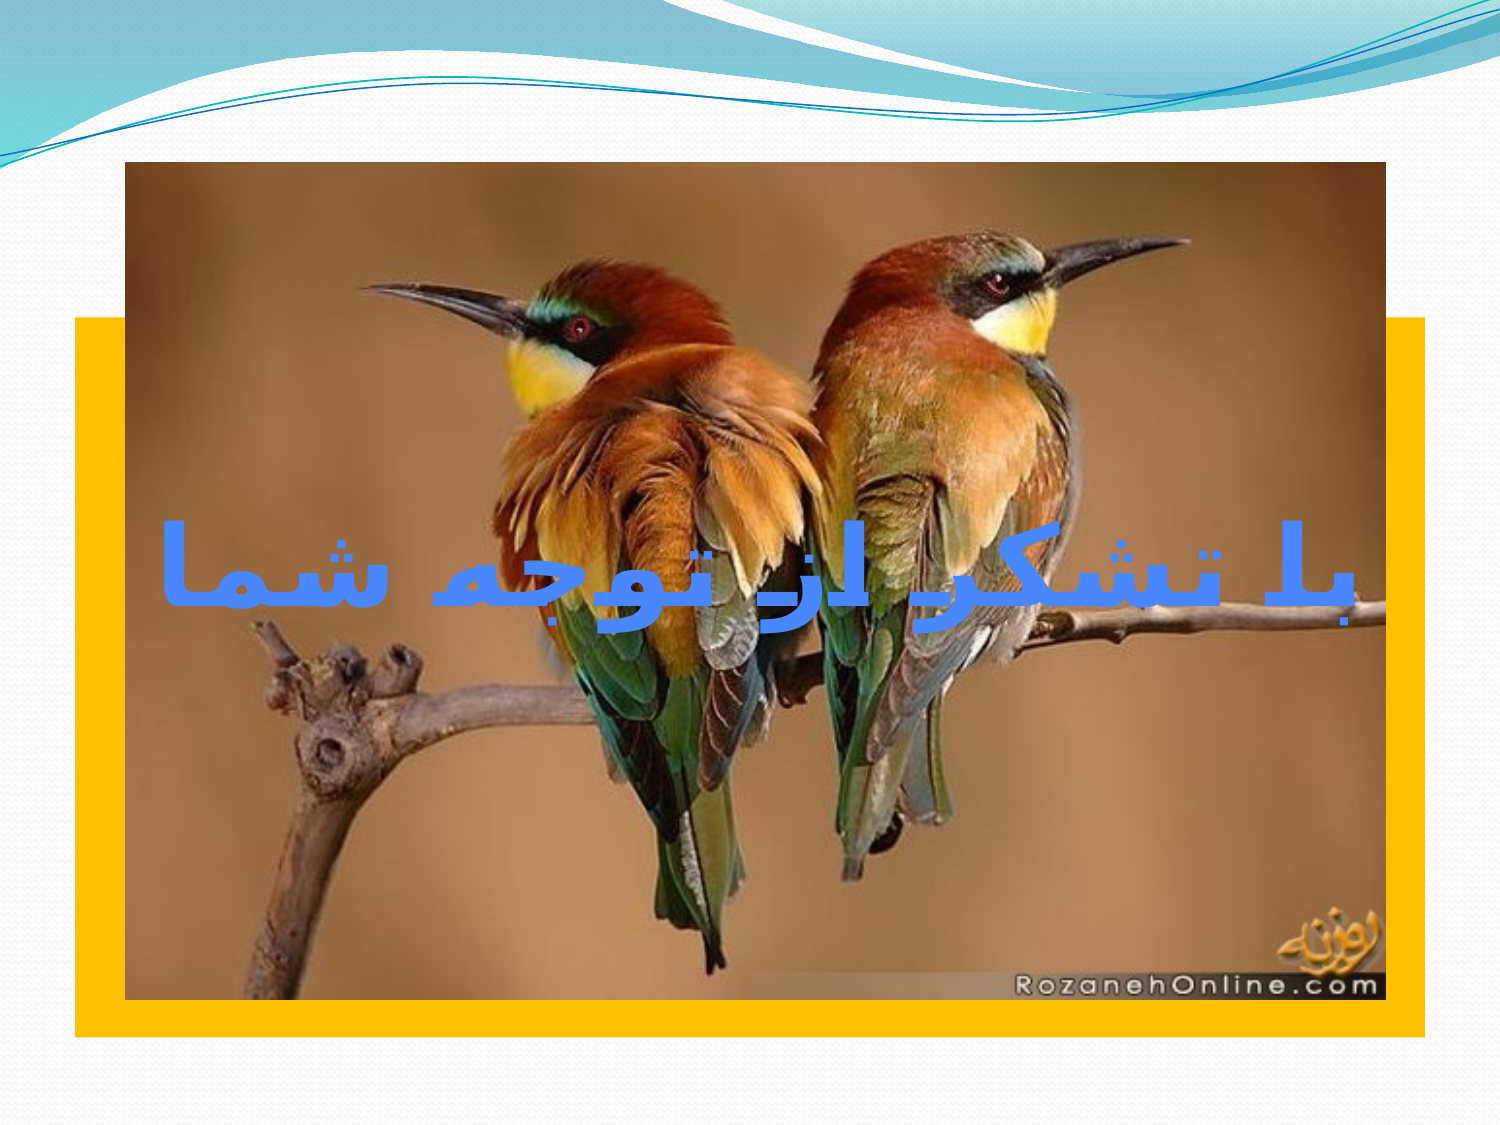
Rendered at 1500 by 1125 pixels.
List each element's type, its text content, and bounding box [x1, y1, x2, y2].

picture [124, 162, 1386, 1001]
list با تشكر از توجه شما [74, 317, 1426, 1038]
